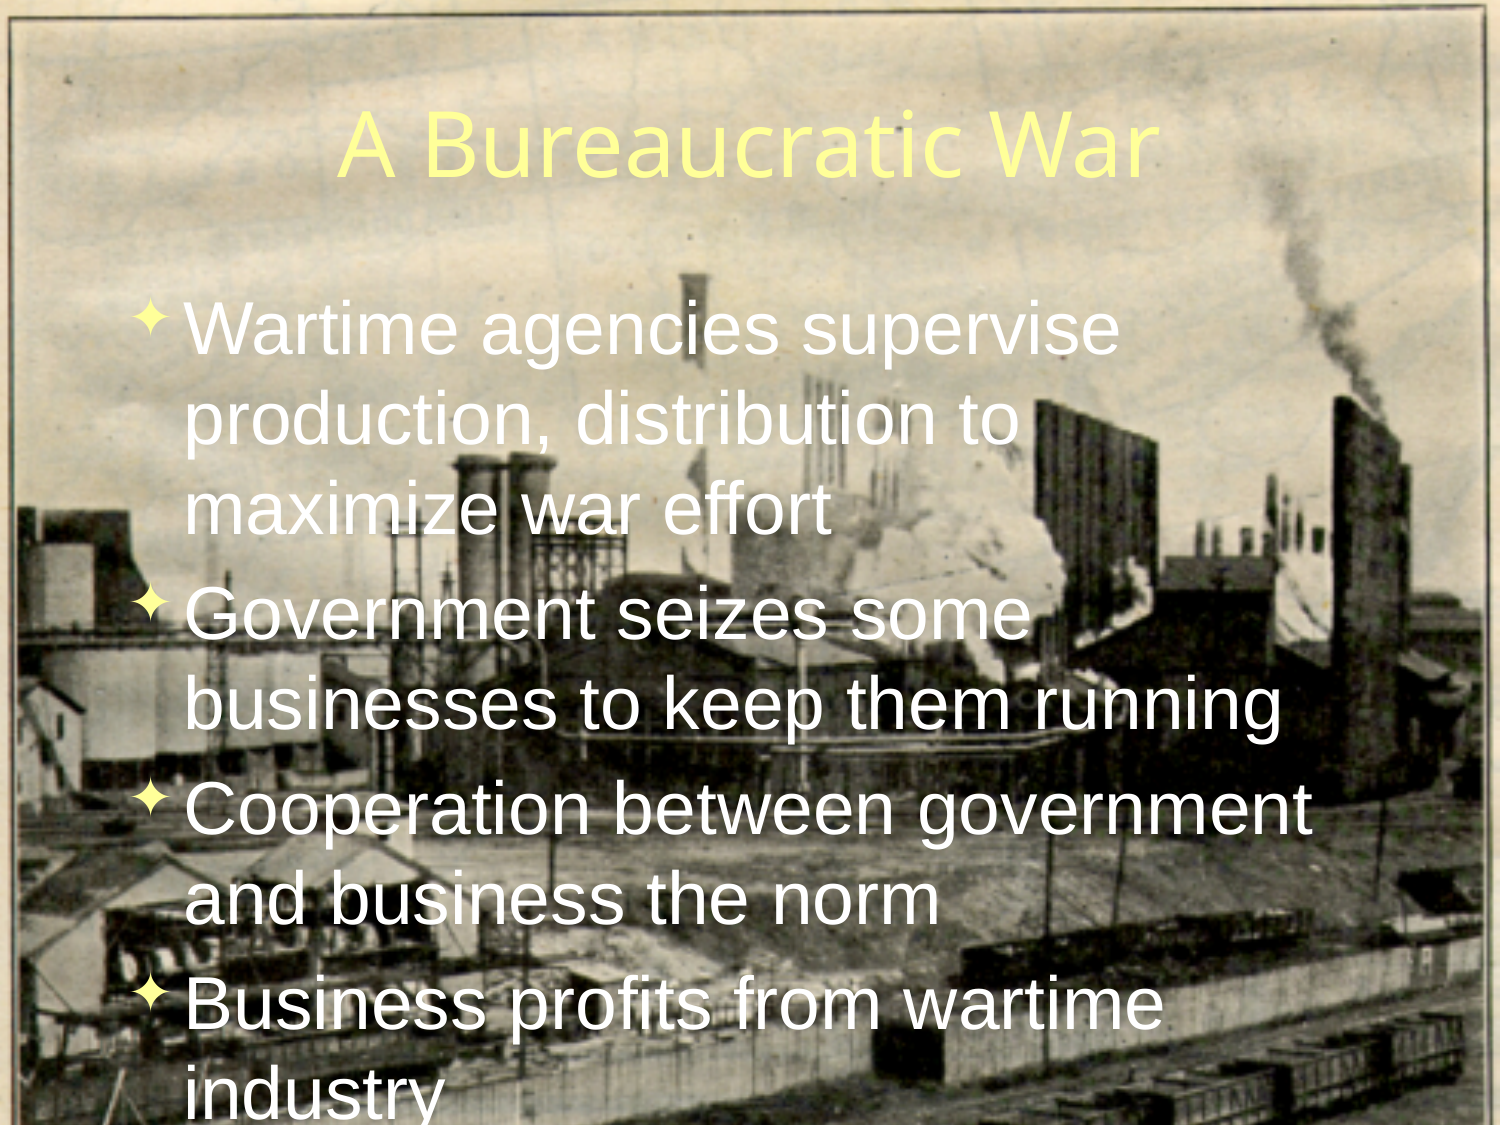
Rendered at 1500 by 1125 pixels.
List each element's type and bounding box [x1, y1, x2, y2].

list [0, 0, 1500, 1125]
